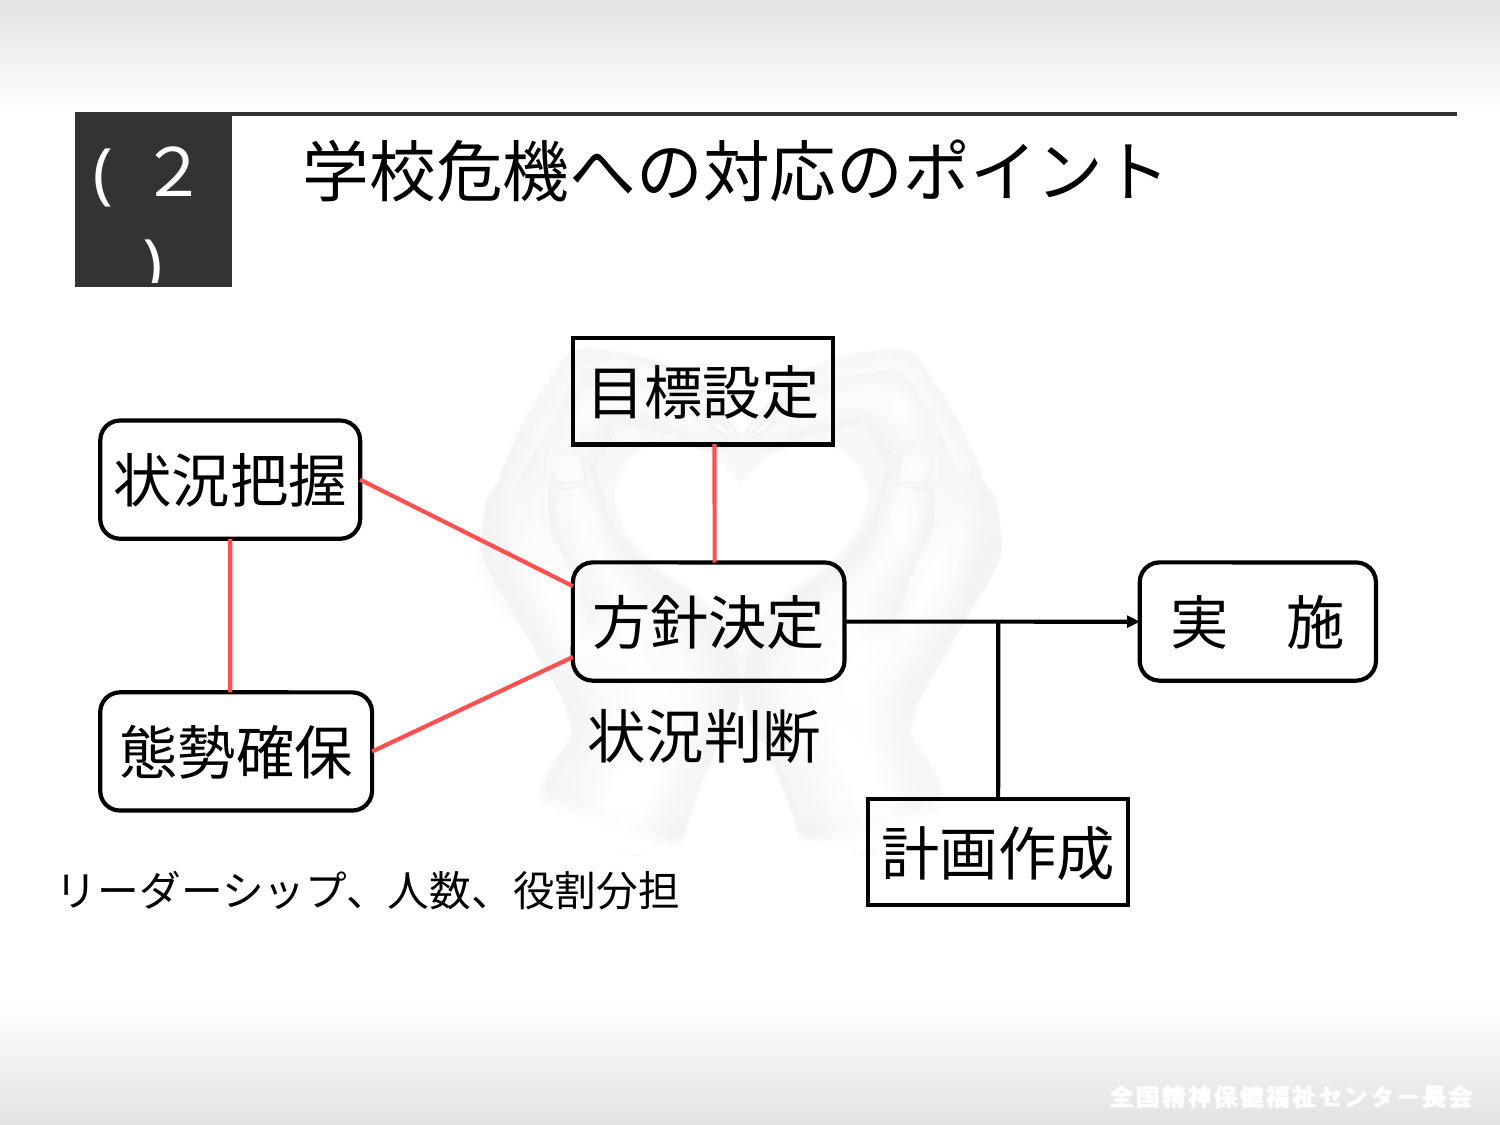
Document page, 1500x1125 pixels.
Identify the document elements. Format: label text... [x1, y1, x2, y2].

text_box 方針決定 [572, 562, 845, 681]
table_header (２) [79, 116, 228, 283]
text_box 問 題 [0, 0, 1500, 1125]
text_box 態勢確保 [100, 692, 373, 811]
text_box [999, 615, 1140, 628]
text_box リーダーシップ、人数、役割分担 [41, 857, 727, 923]
text_box 目標設定 [572, 337, 833, 445]
text_box 状況把握 [100, 420, 361, 539]
text_box 計画作成 [868, 798, 1129, 906]
table_header 学校危機への対応のポイント [232, 116, 1457, 283]
text_box 状況判断 [572, 692, 845, 778]
text_box 実 施 [1139, 562, 1376, 681]
